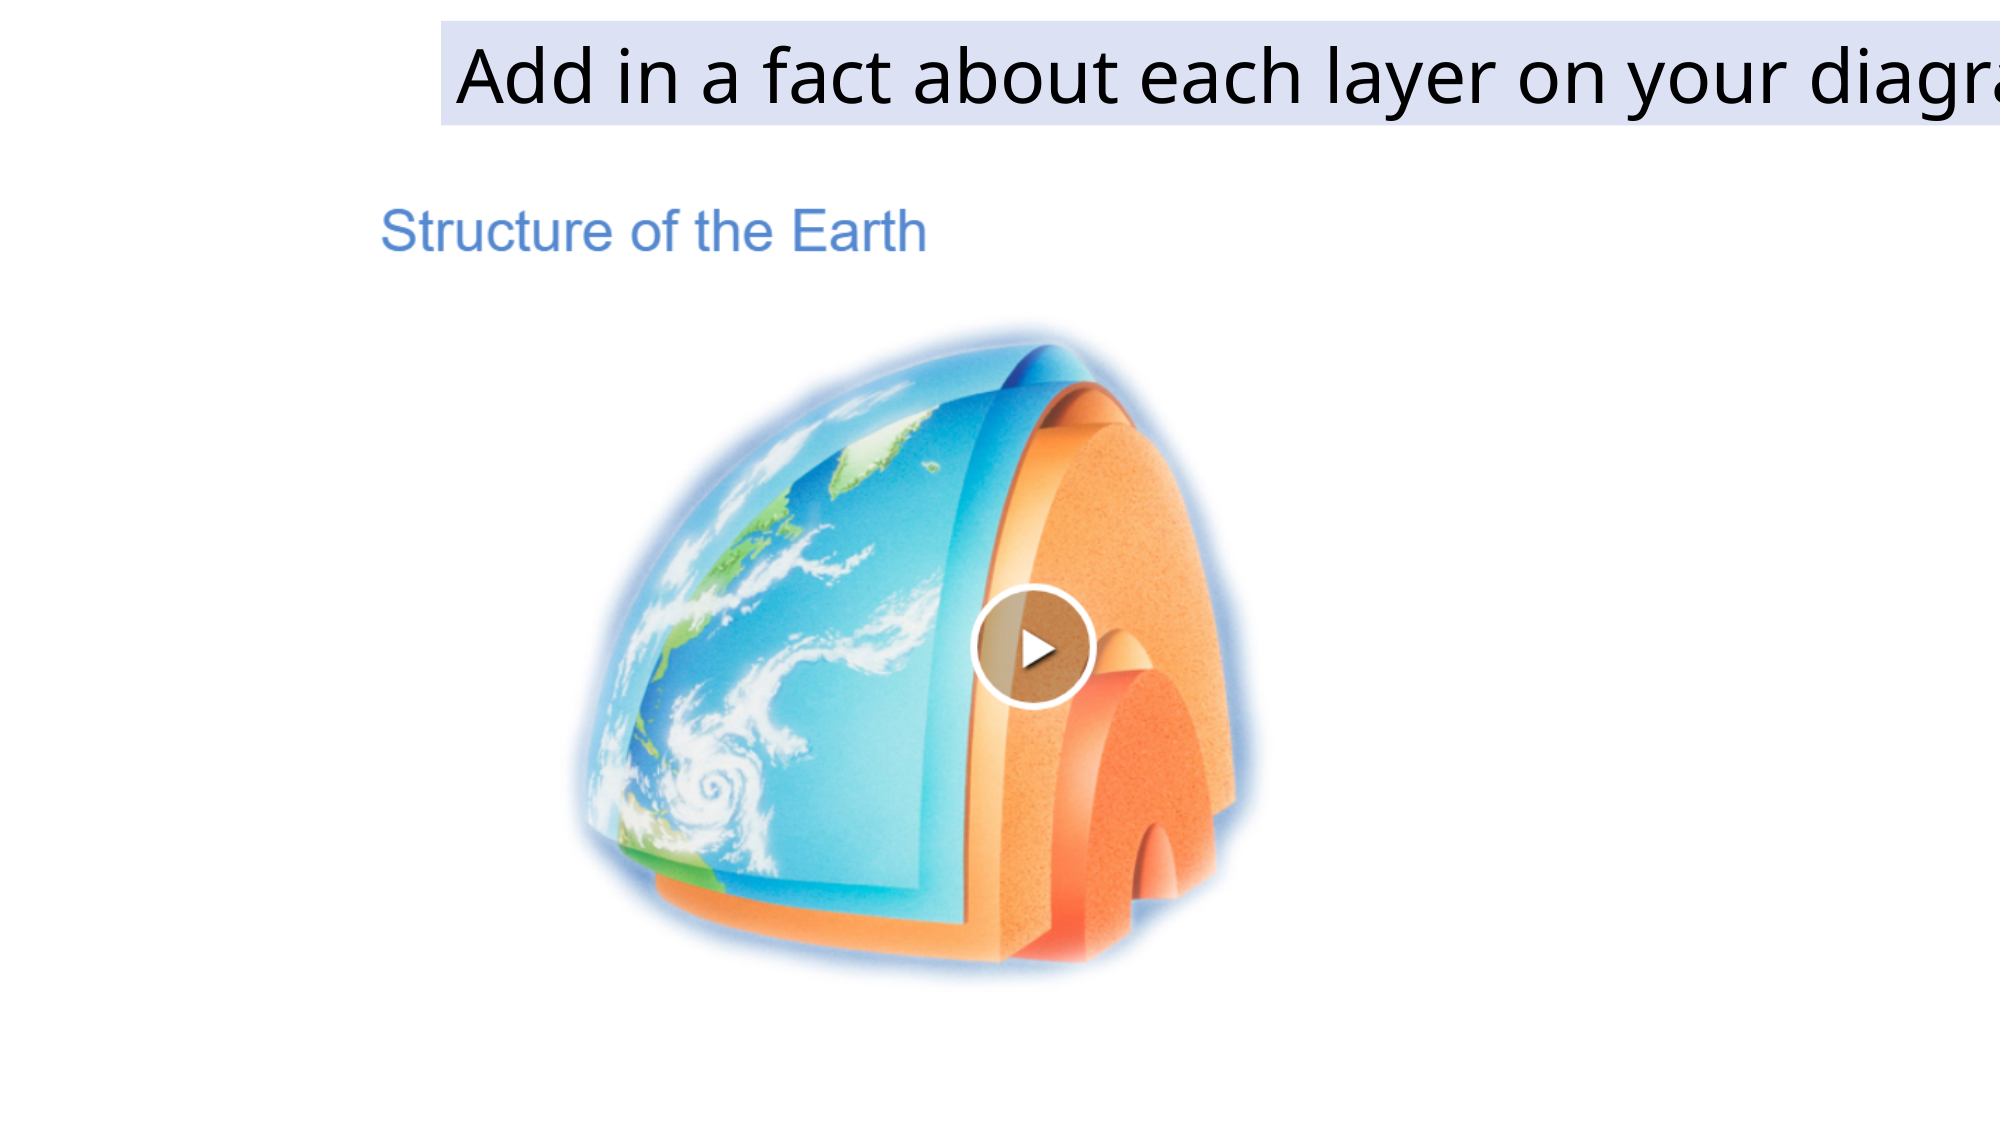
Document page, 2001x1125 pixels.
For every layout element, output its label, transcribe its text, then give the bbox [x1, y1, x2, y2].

text_box Add in a fact about each layer on your diagram [441, 20, 2000, 126]
picture [361, 195, 1639, 1013]
